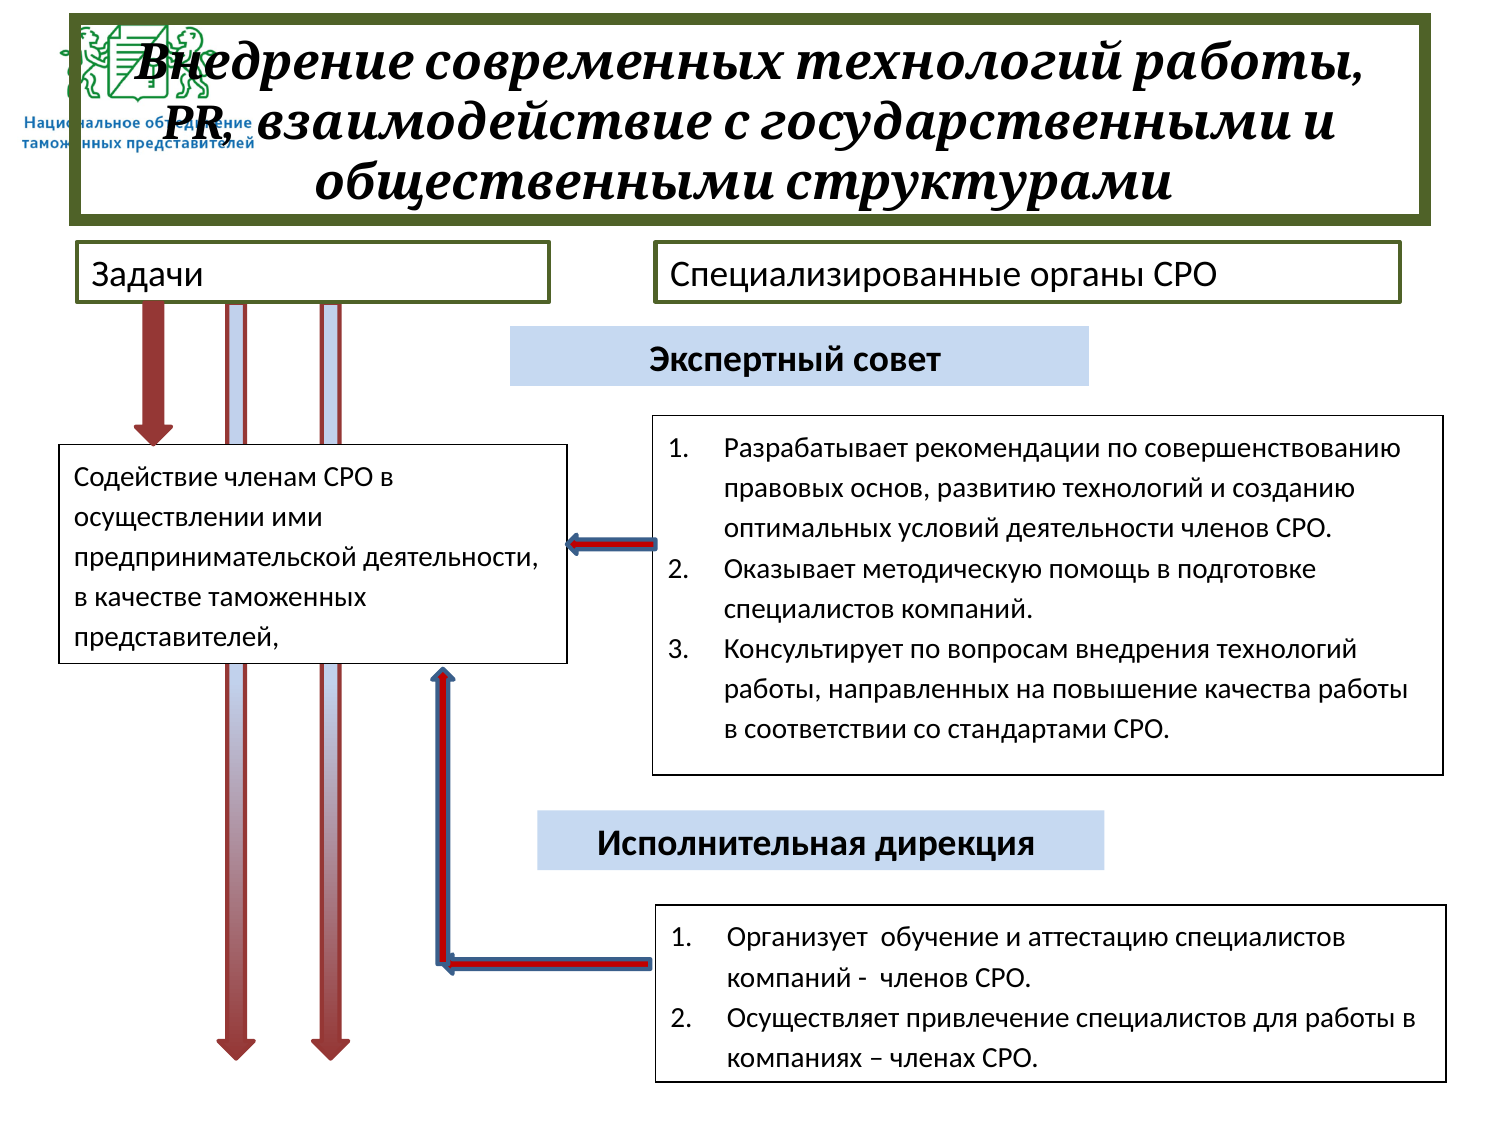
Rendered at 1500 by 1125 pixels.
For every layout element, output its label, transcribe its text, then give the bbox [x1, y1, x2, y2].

text_box [442, 952, 653, 976]
text_box Организует обучение и аттестацию специалистов компаний - членов СРО. Осуществляет привлечение специалистов для работы в компаниях – членах СРО. [655, 905, 1446, 1083]
text_box [319, 302, 342, 444]
text_box Задачи [76, 242, 550, 302]
text_box [216, 664, 256, 1061]
text_box [225, 302, 248, 444]
text_box Разрабатывает рекомендации по совершенствованию правовых основ, развитию технологий и созданию оптимальных условий деятельности членов СРО. Оказывает методическую помощь в подготовке специалистов компаний. Консультирует по вопросам внедрения технологий работы, направленных на повышение качества работы в соответствии со стандартами СРО. [652, 415, 1443, 776]
text_box Внедрение современных технологий работы, PR, взаимодействие с государственными и общественными структурами [74, 19, 1425, 220]
text_box Экспертный совет [510, 326, 1089, 386]
text_box Специализированные органы СРО [655, 242, 1400, 302]
text_box [310, 664, 351, 1061]
text_box [430, 666, 456, 967]
text_box Содействие членам СРО в осуществлении ими предпринимательской деятельности, в качестве таможенных представителей, [58, 444, 567, 664]
picture [2, 2, 277, 185]
text_box [564, 532, 658, 556]
text_box [133, 300, 174, 447]
text_box Исполнительная дирекция [537, 810, 1105, 871]
